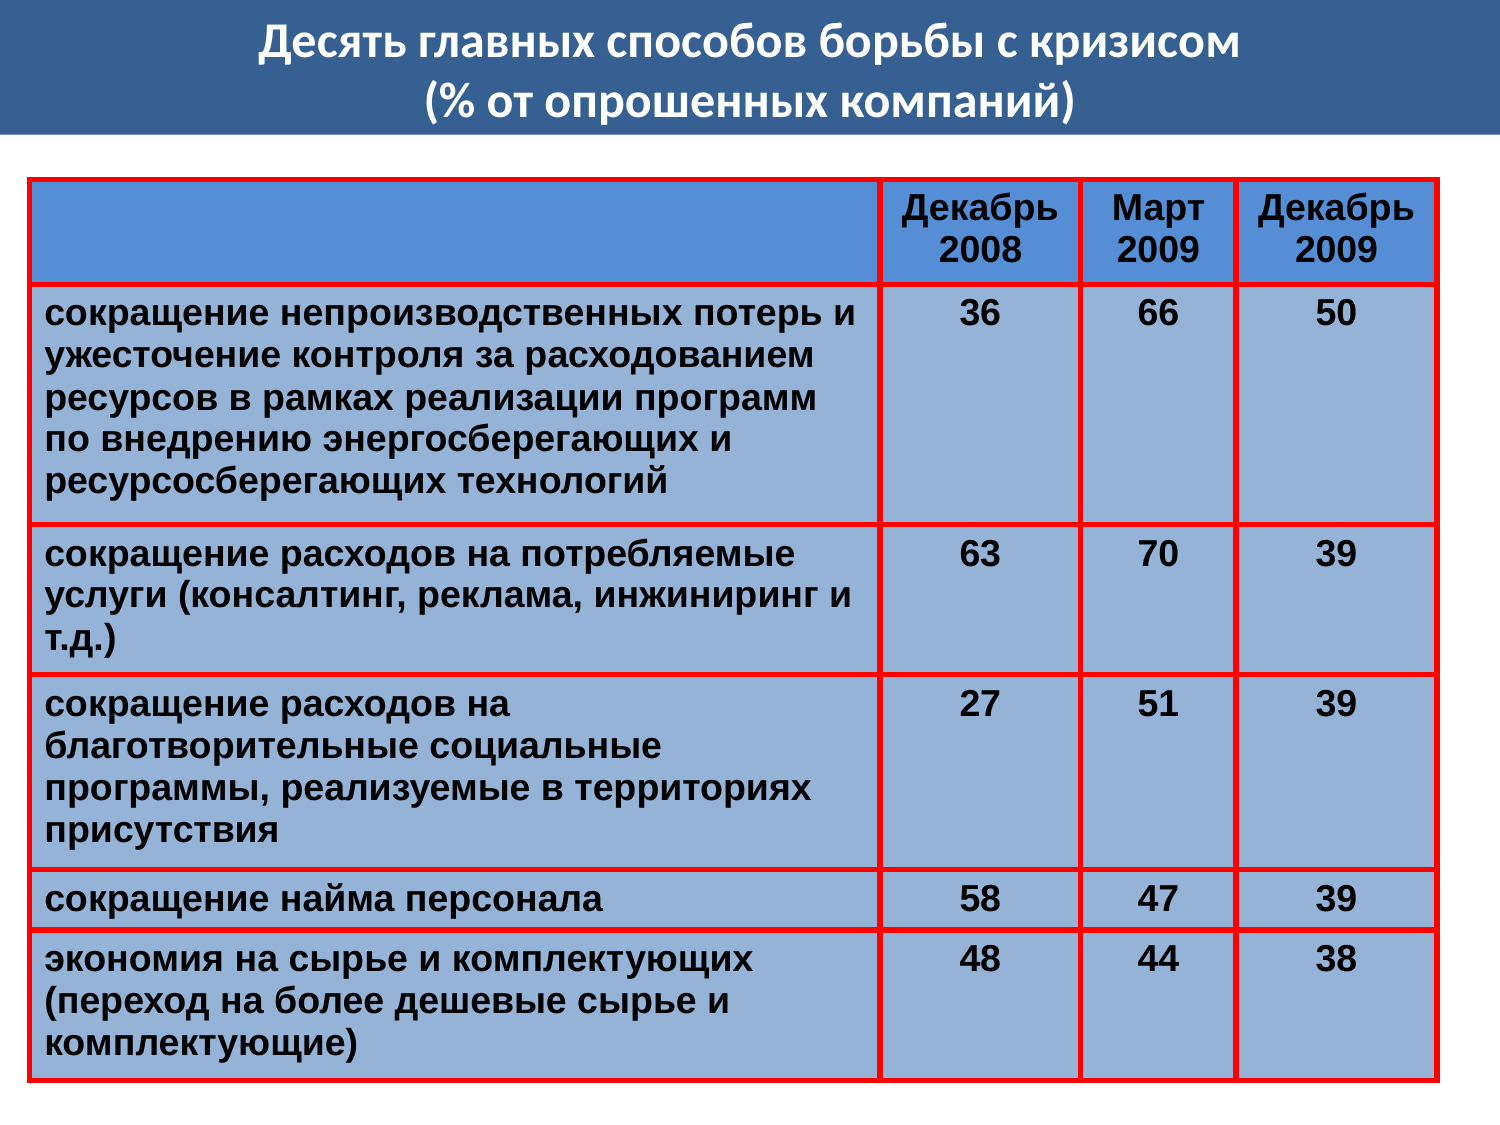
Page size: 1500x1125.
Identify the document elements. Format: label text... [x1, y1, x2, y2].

table_cell 70 [1083, 527, 1233, 672]
table_cell 39 [1239, 677, 1434, 867]
table_cell 36 [883, 287, 1078, 522]
table_cell 63 [883, 527, 1078, 672]
table_header Декабрь 2009 [1239, 182, 1434, 282]
text_box Десять главных способов борьбы с кризисом (% от опрошенных компаний) [0, 0, 1500, 135]
table_cell 48 [883, 933, 1078, 1078]
table_cell 50 [1239, 287, 1434, 522]
table_cell 66 [1083, 287, 1233, 522]
table_cell экономия на сырье и комплектующих (переход на более дешевые сырье и комплектующие) [32, 933, 877, 1078]
table_cell 27 [883, 677, 1078, 867]
table_cell сокращение расходов на потребляемые услуги (консалтинг, реклама, инжиниринг и т.д.) [32, 527, 877, 672]
table_cell 47 [1083, 872, 1233, 927]
table_cell сокращение непроизводственных потерь и ужесточение контроля за расходованием ресурсов в рамках реализации программ по внедрению энергосберегающих и ресурсосберегающих технологий [32, 287, 877, 522]
table_cell сокращение расходов на благотворительные социальные программы, реализуемые в территориях присутствия [32, 677, 877, 867]
table_header [32, 182, 877, 282]
table_cell 38 [1239, 933, 1434, 1078]
table_header Март 2009 [1083, 182, 1233, 282]
table_cell 58 [883, 872, 1078, 927]
table_cell сокращение найма персонала [32, 872, 877, 927]
table_cell 39 [1239, 872, 1434, 927]
table_cell 44 [1083, 933, 1233, 1078]
table_cell 39 [1239, 527, 1434, 672]
table_header Декабрь 2008 [883, 182, 1078, 282]
table_cell 51 [1083, 677, 1233, 867]
